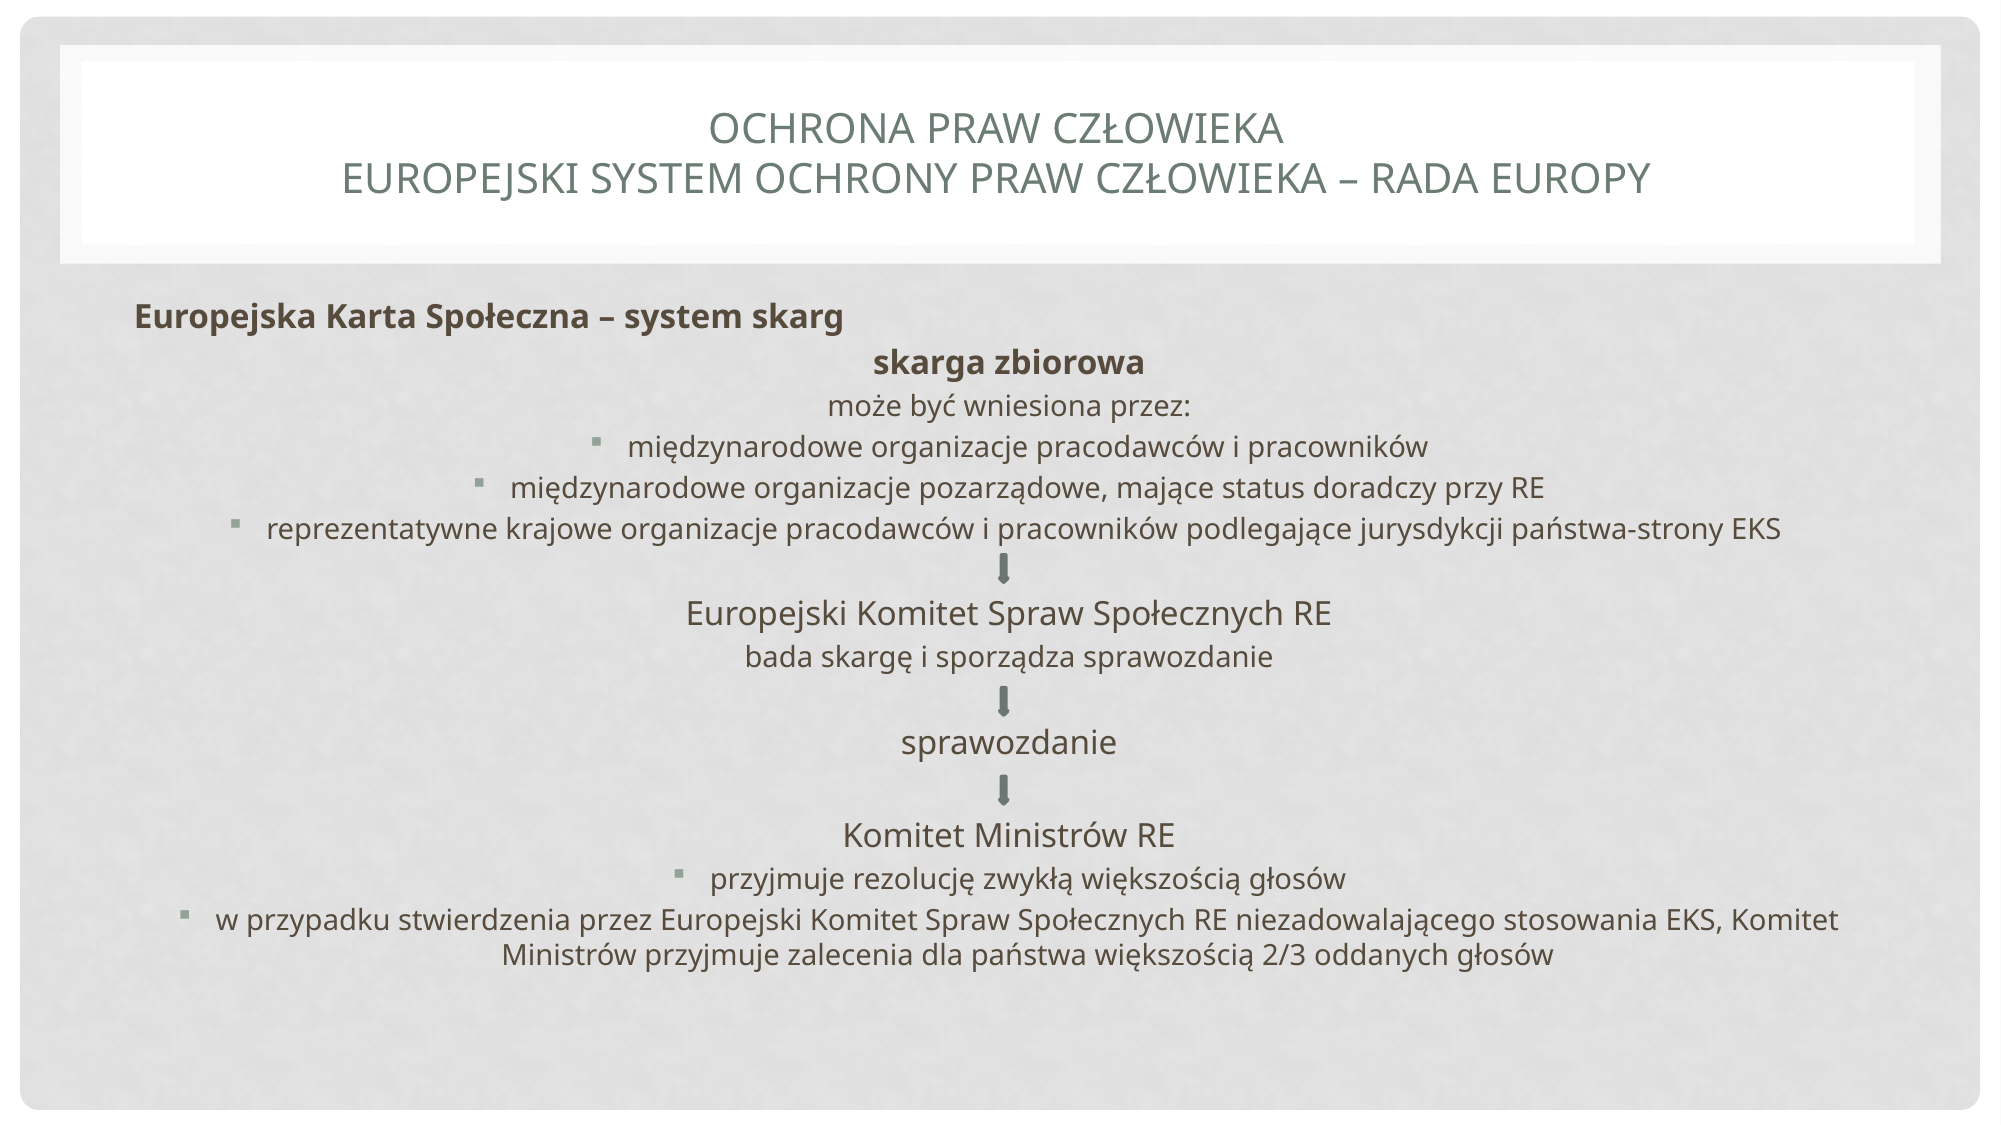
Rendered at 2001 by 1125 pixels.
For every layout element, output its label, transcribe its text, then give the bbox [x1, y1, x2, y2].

text_box [998, 685, 1010, 717]
list Europejska Karta Społeczna – system skarg skarga zbiorowa może być wniesiona przez: międzynarodowe organizacje pracodawców i pracowników międzynarodowe organizacje pozarządowe, mające status doradczy przy RE reprezentatywne krajowe organizacje pracodawców i pracowników podlegające jurysdykcji państwa-strony EKS Europejski Komitet Spraw Społecznych RE bada skargę i sporządza sprawozdanie sprawozdanie Komitet Ministrów RE przyjmuje rezolucję zwykłą większością głosów w przypadku stwierdzenia przez Europejski Komitet Spraw Społecznych RE niezadowalającego stosowania EKS, Komitet Ministrów przyjmuje zalecenia dla państwa większością 2/3 oddanych głosów [99, 287, 1900, 1081]
title Ochrona praw człowieka Europejski system ochrony praw człowieka – rada europy [93, 66, 1900, 238]
text_box [998, 553, 1010, 584]
text_box [998, 774, 1010, 806]
